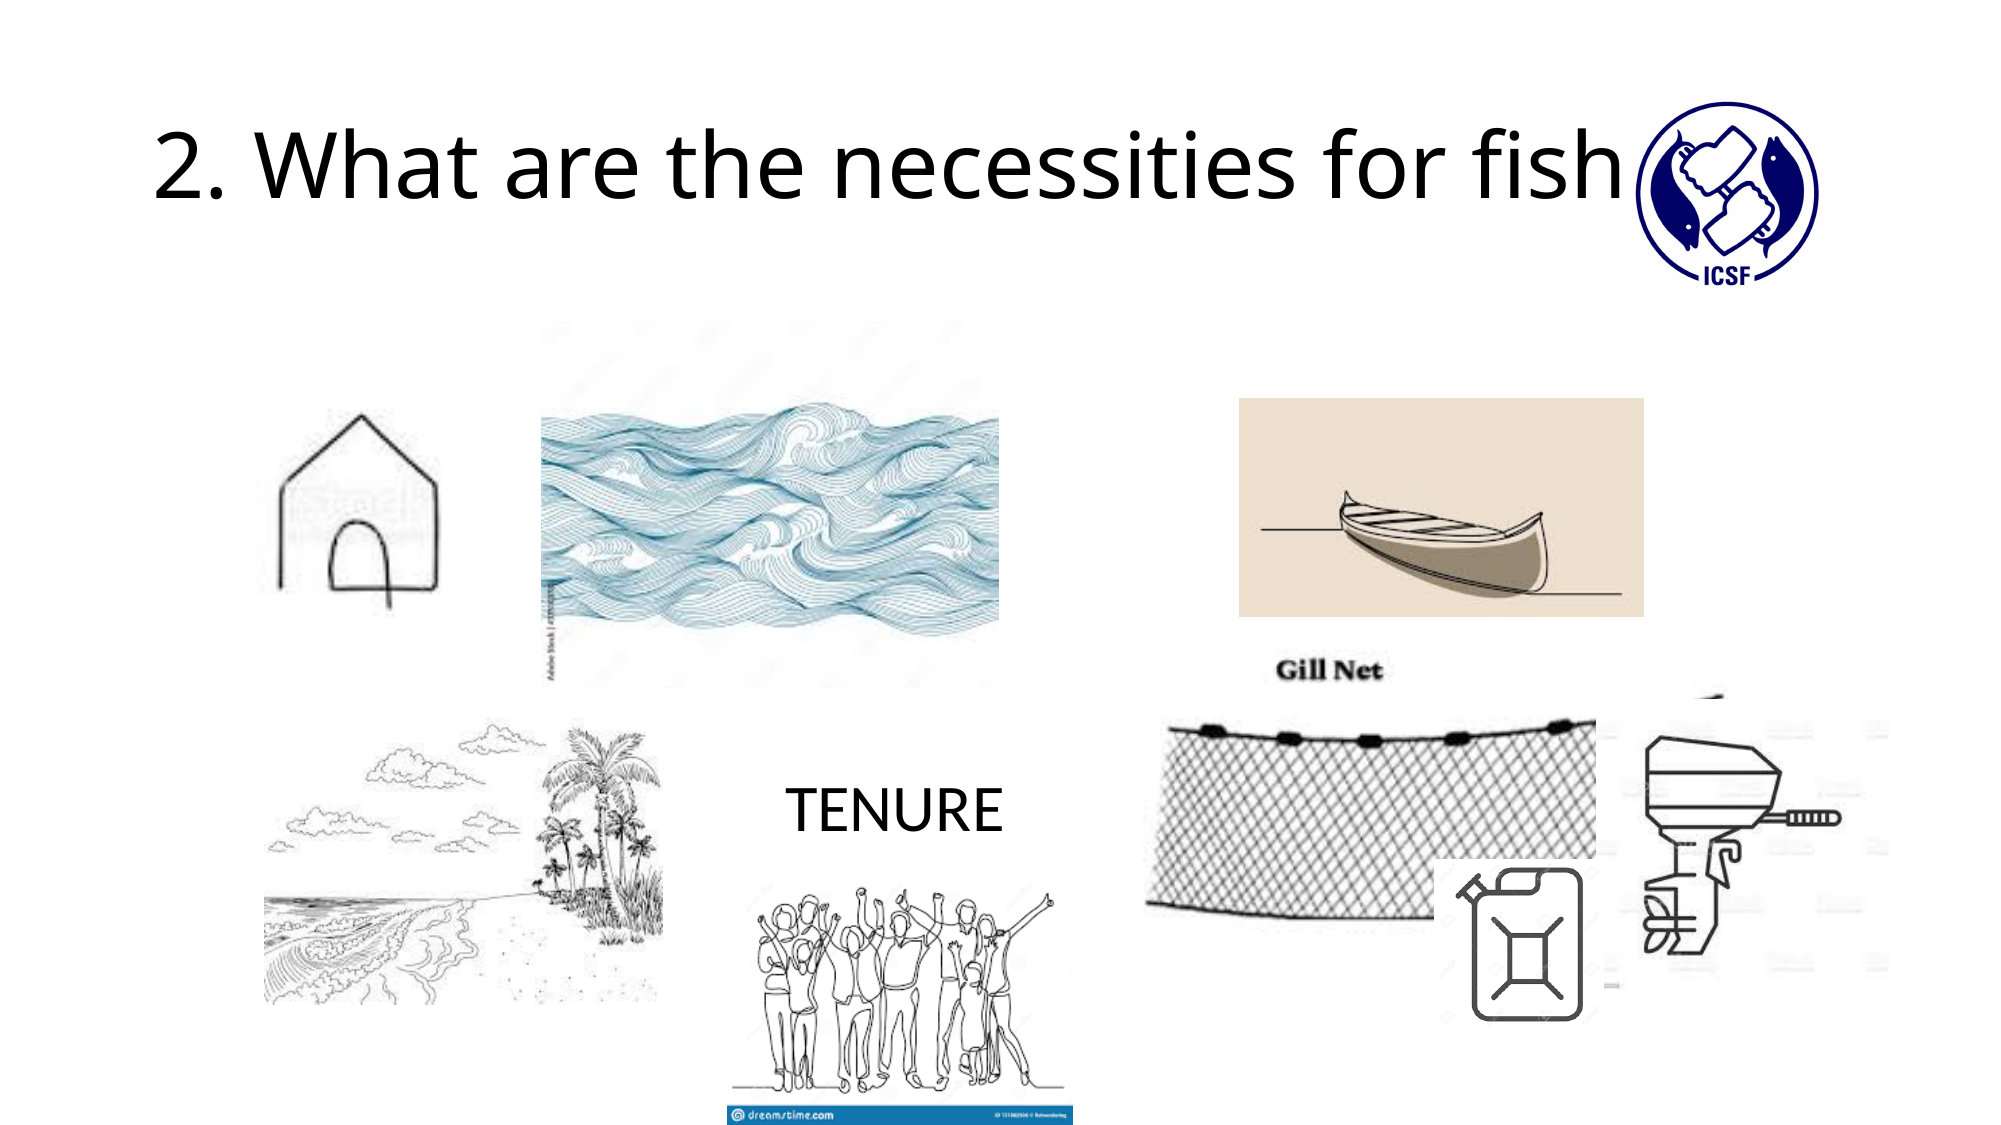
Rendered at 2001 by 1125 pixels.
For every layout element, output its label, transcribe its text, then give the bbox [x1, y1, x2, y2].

title 2. What are the necessities for fishing? [137, 59, 1863, 278]
picture [727, 861, 1073, 1125]
picture [1127, 398, 1889, 1029]
text_box TENURE [770, 756, 1127, 852]
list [165, 318, 554, 707]
picture [264, 706, 663, 1005]
picture [1633, 98, 1823, 289]
picture [541, 321, 999, 688]
